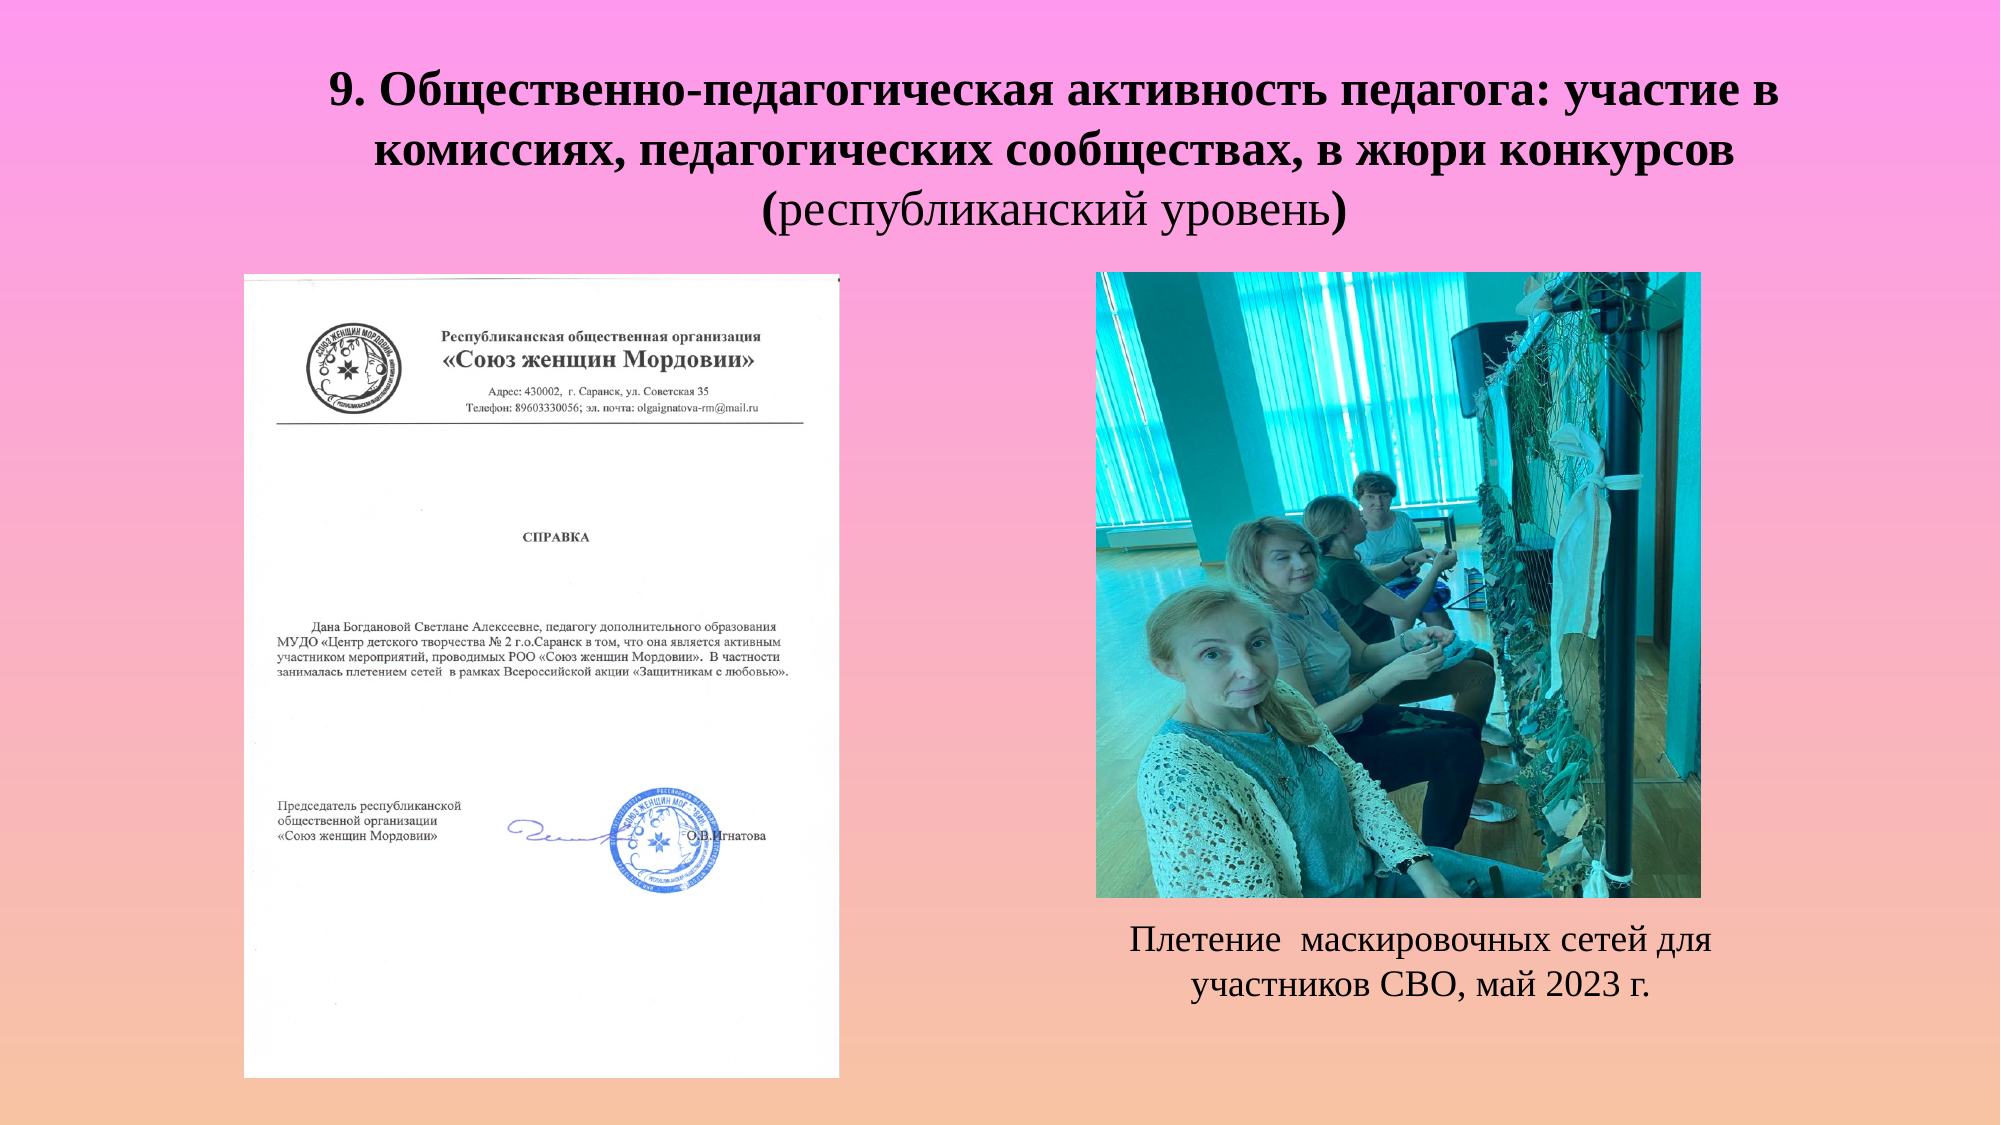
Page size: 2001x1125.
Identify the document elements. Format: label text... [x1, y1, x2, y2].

text_box 9. Общественно-педагогическая активность педагога: участие в комиссиях, педагогических сообществах, в жюри конкурсов (республиканский уровень) [281, 48, 1828, 289]
text_box Плетение маскировочных сетей для участников СВО, май 2023 г. [1074, 906, 1768, 1012]
picture [244, 274, 840, 1078]
picture [1096, 272, 1701, 898]
